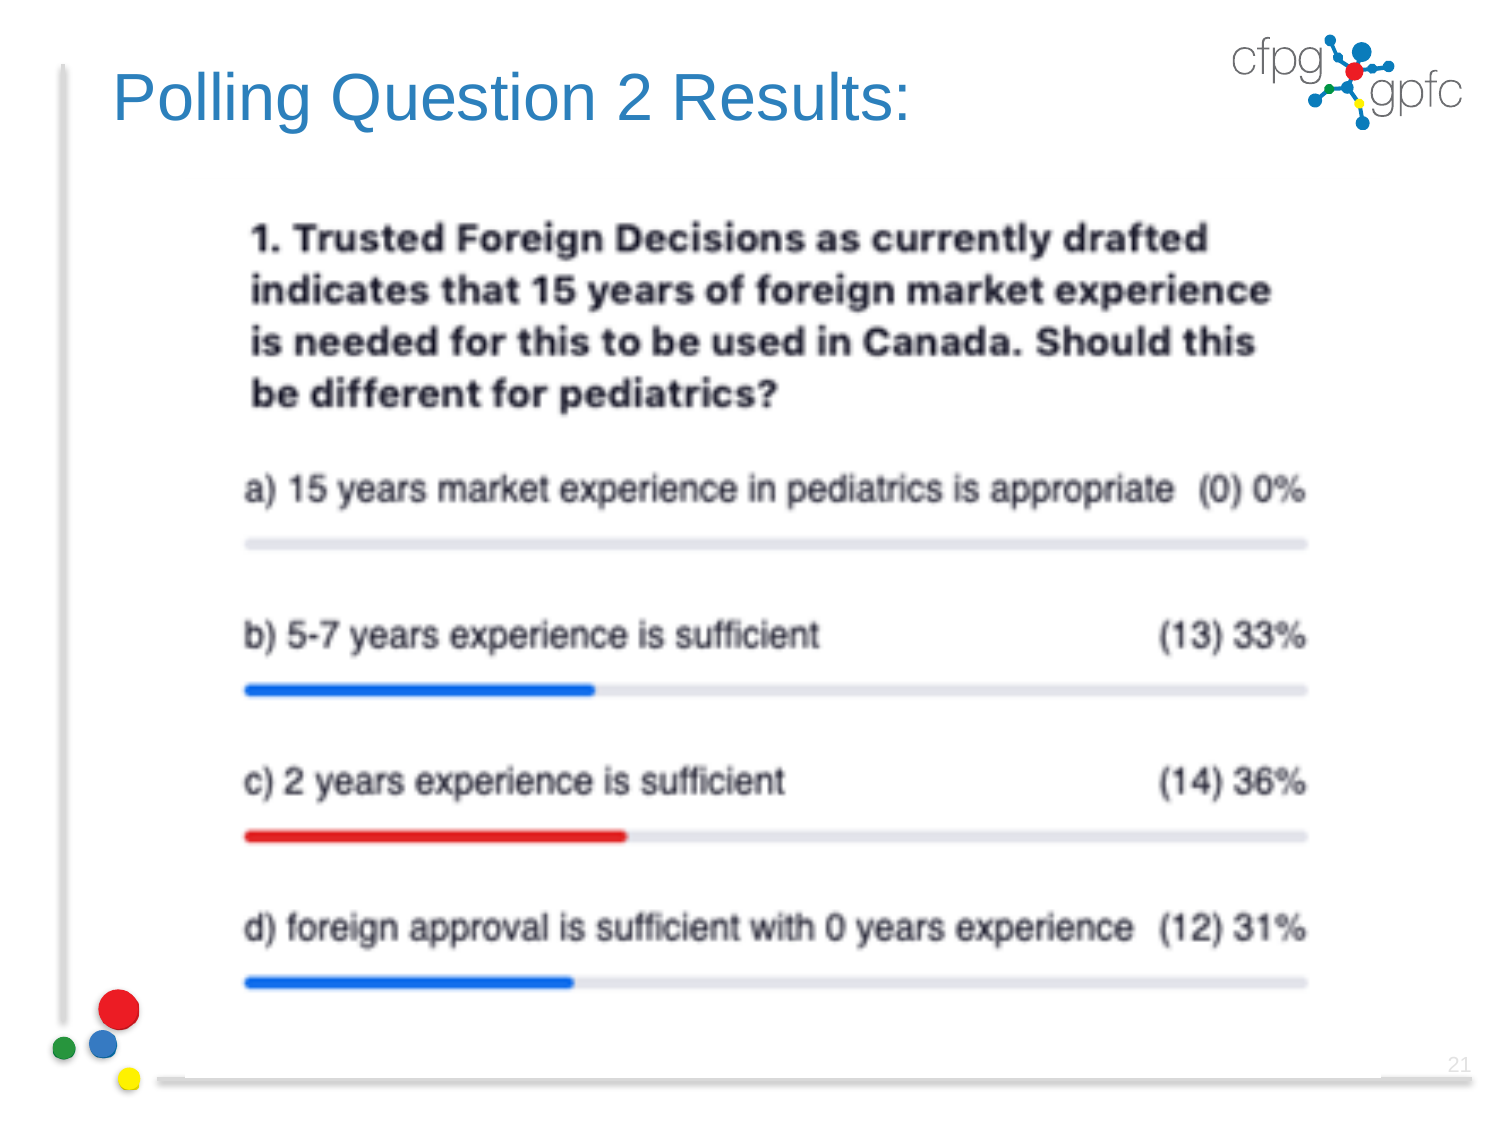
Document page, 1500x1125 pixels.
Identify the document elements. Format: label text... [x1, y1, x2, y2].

picture [184, 176, 1381, 1078]
title Polling Question 2 Results: [97, 46, 1185, 158]
slide_number 21 [1136, 1033, 1487, 1094]
